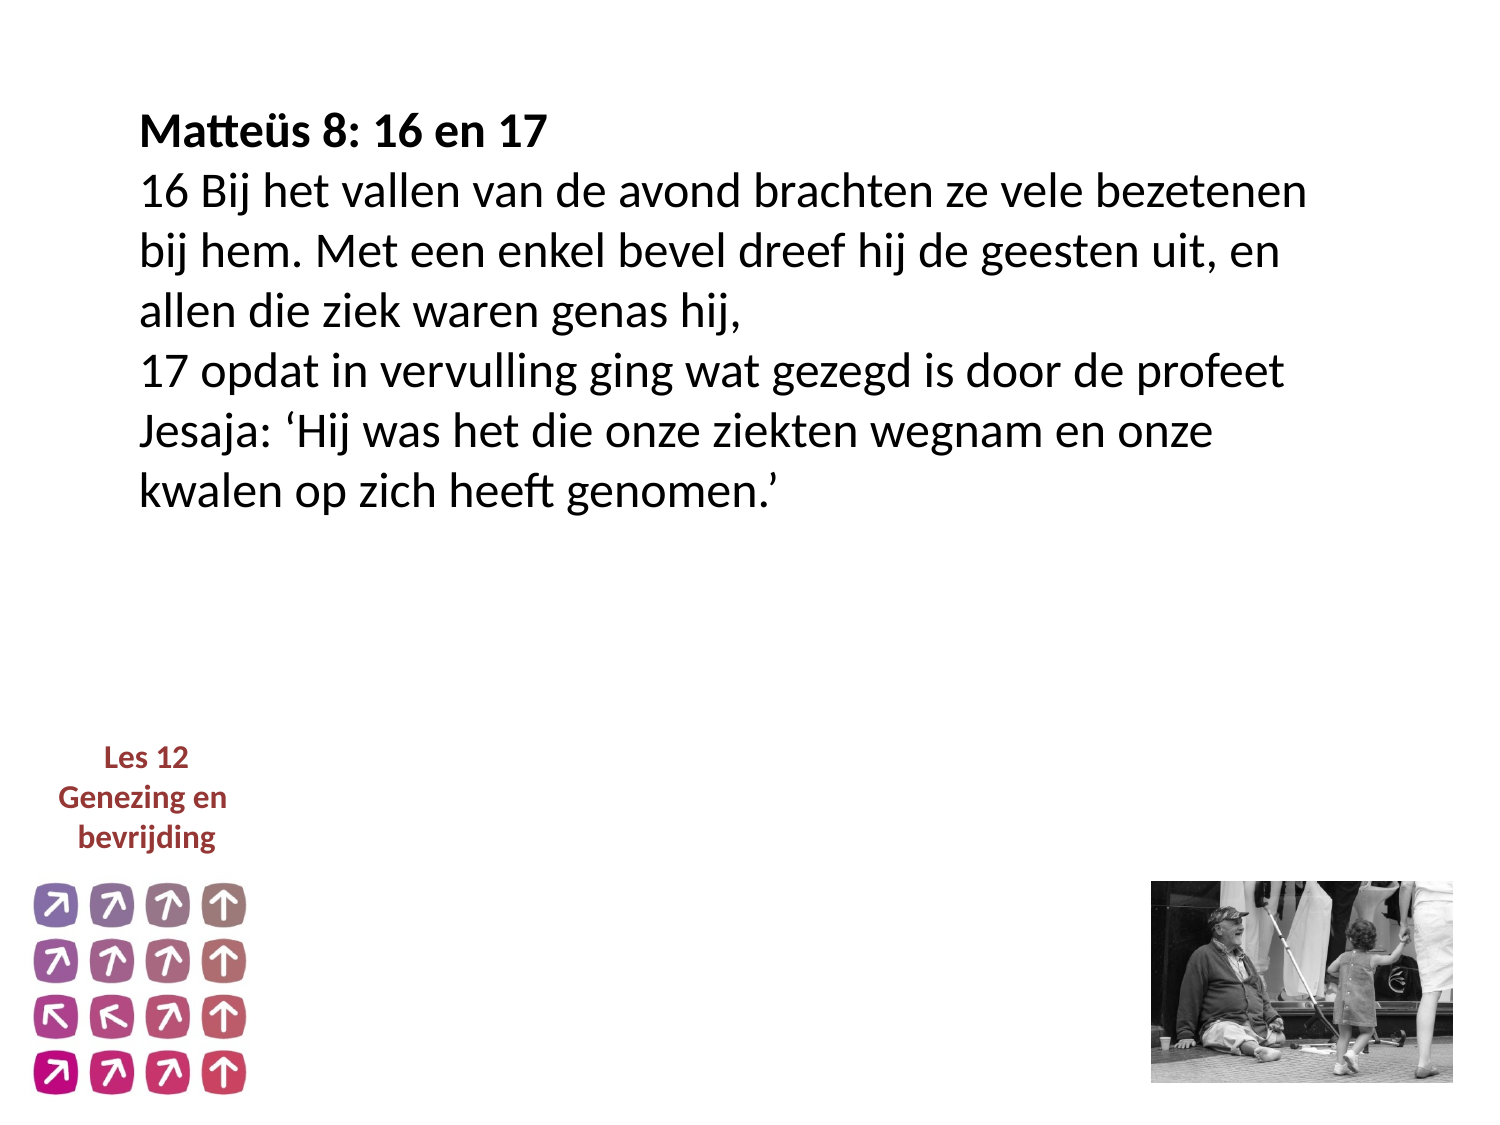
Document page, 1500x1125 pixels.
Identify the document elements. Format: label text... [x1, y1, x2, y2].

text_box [0, 727, 294, 1102]
text_box Matteüs 8: 16 en 17 16 Bij het vallen van de avond brachten ze vele bezetenen bij hem. Met een enkel bevel dreef hij de geesten uit, en allen die ziek waren genas hij, 17 opdat in vervulling ging wat gezegd is door de profeet Jesaja: ‘Hij was het die onze ziekten wegnam en onze kwalen op zich heeft genomen.’ [123, 89, 1376, 525]
picture [1151, 881, 1454, 1083]
